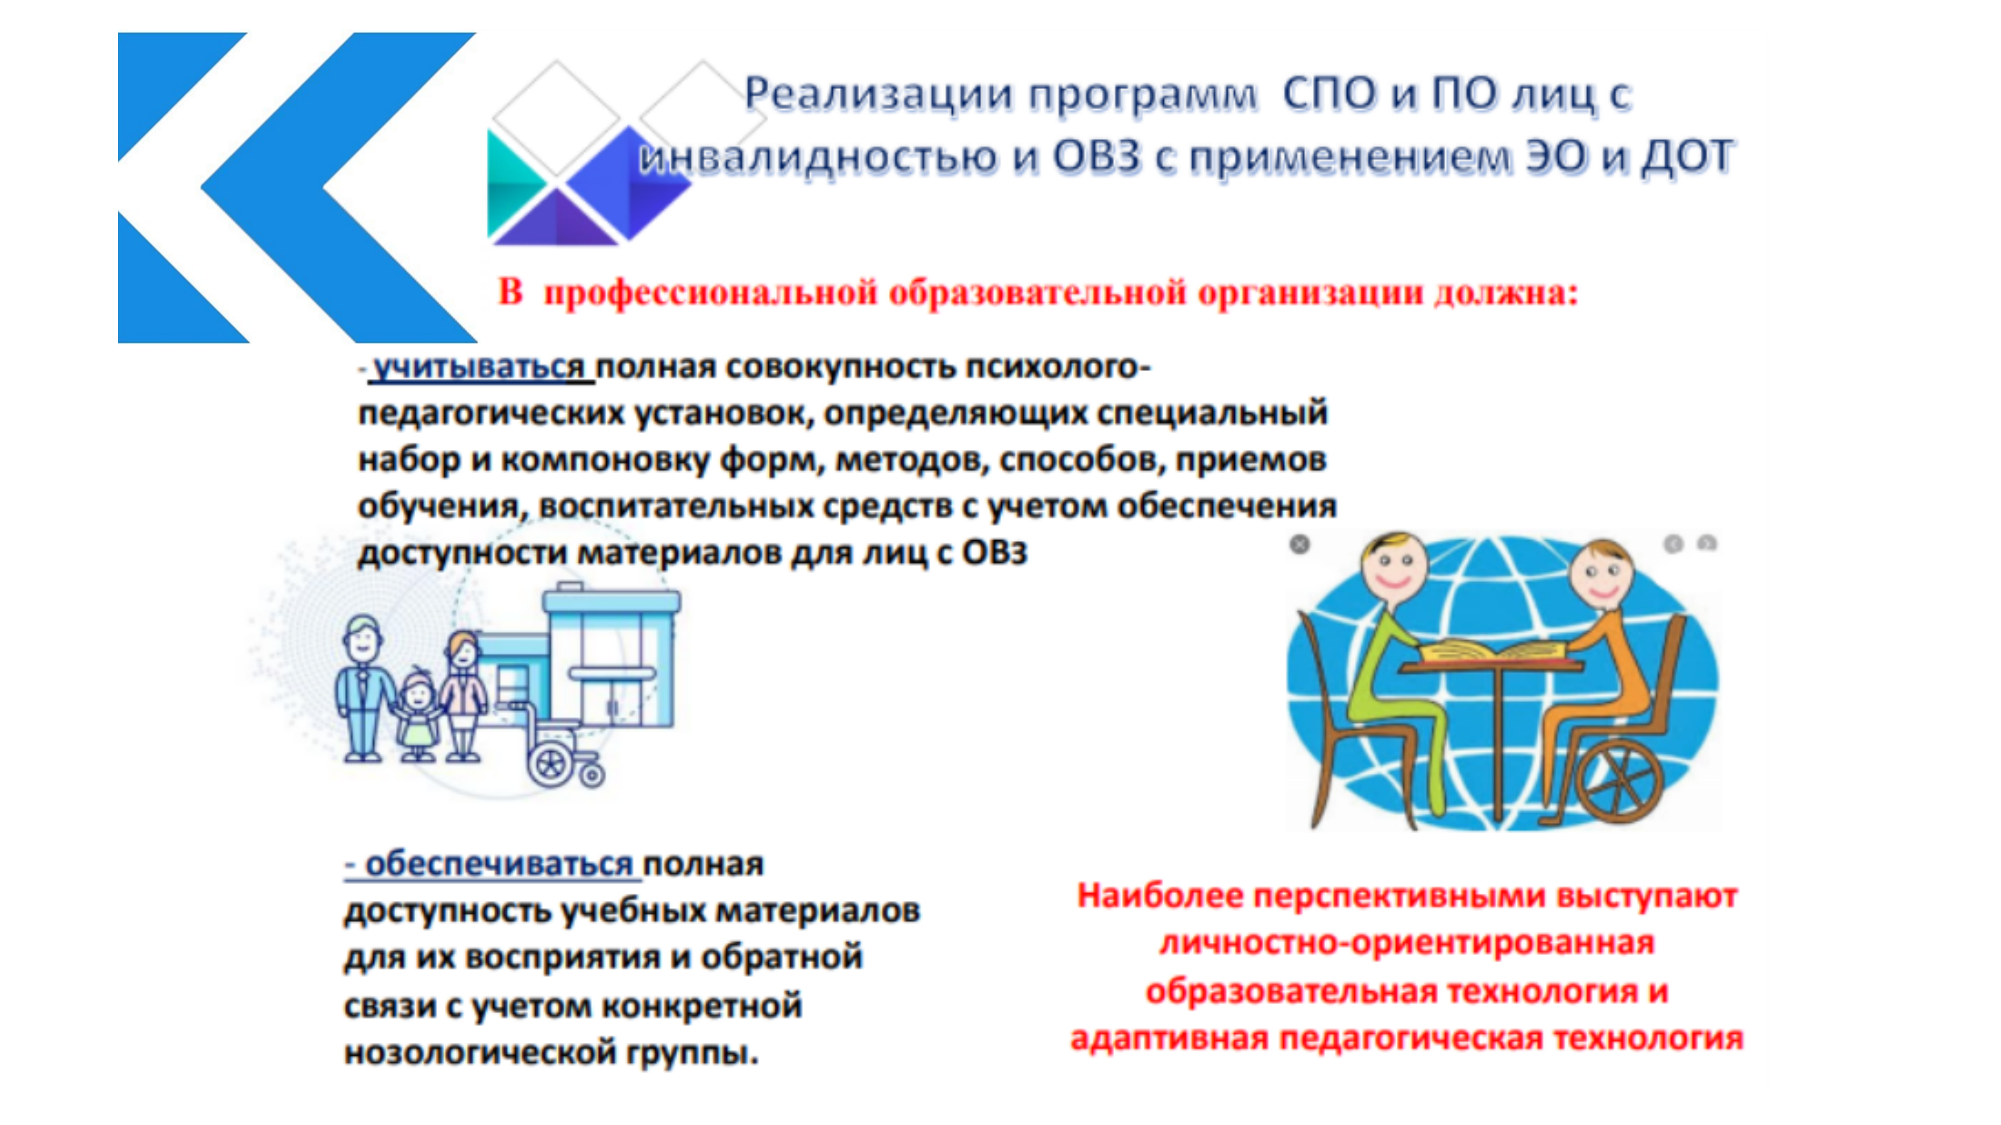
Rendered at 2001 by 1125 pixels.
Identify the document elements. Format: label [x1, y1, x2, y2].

picture [118, 29, 1769, 1093]
